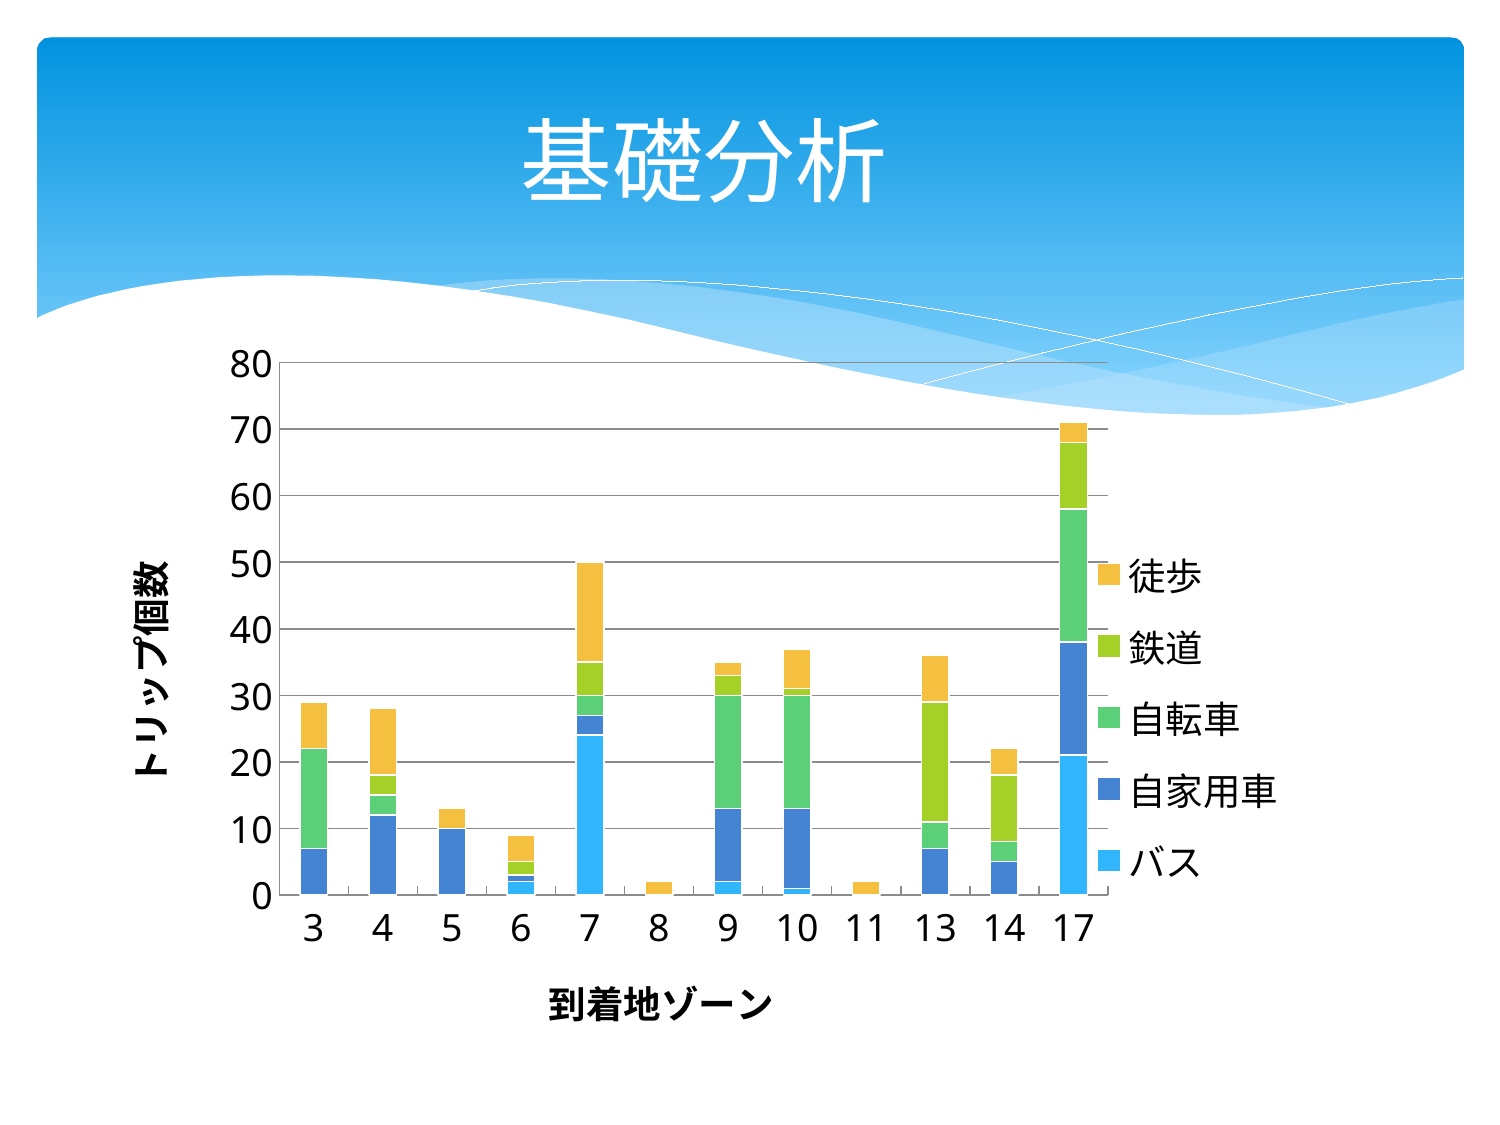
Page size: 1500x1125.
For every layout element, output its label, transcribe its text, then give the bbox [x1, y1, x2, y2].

chart [64, 314, 1294, 1049]
title 基礎分析 [75, 55, 1425, 261]
